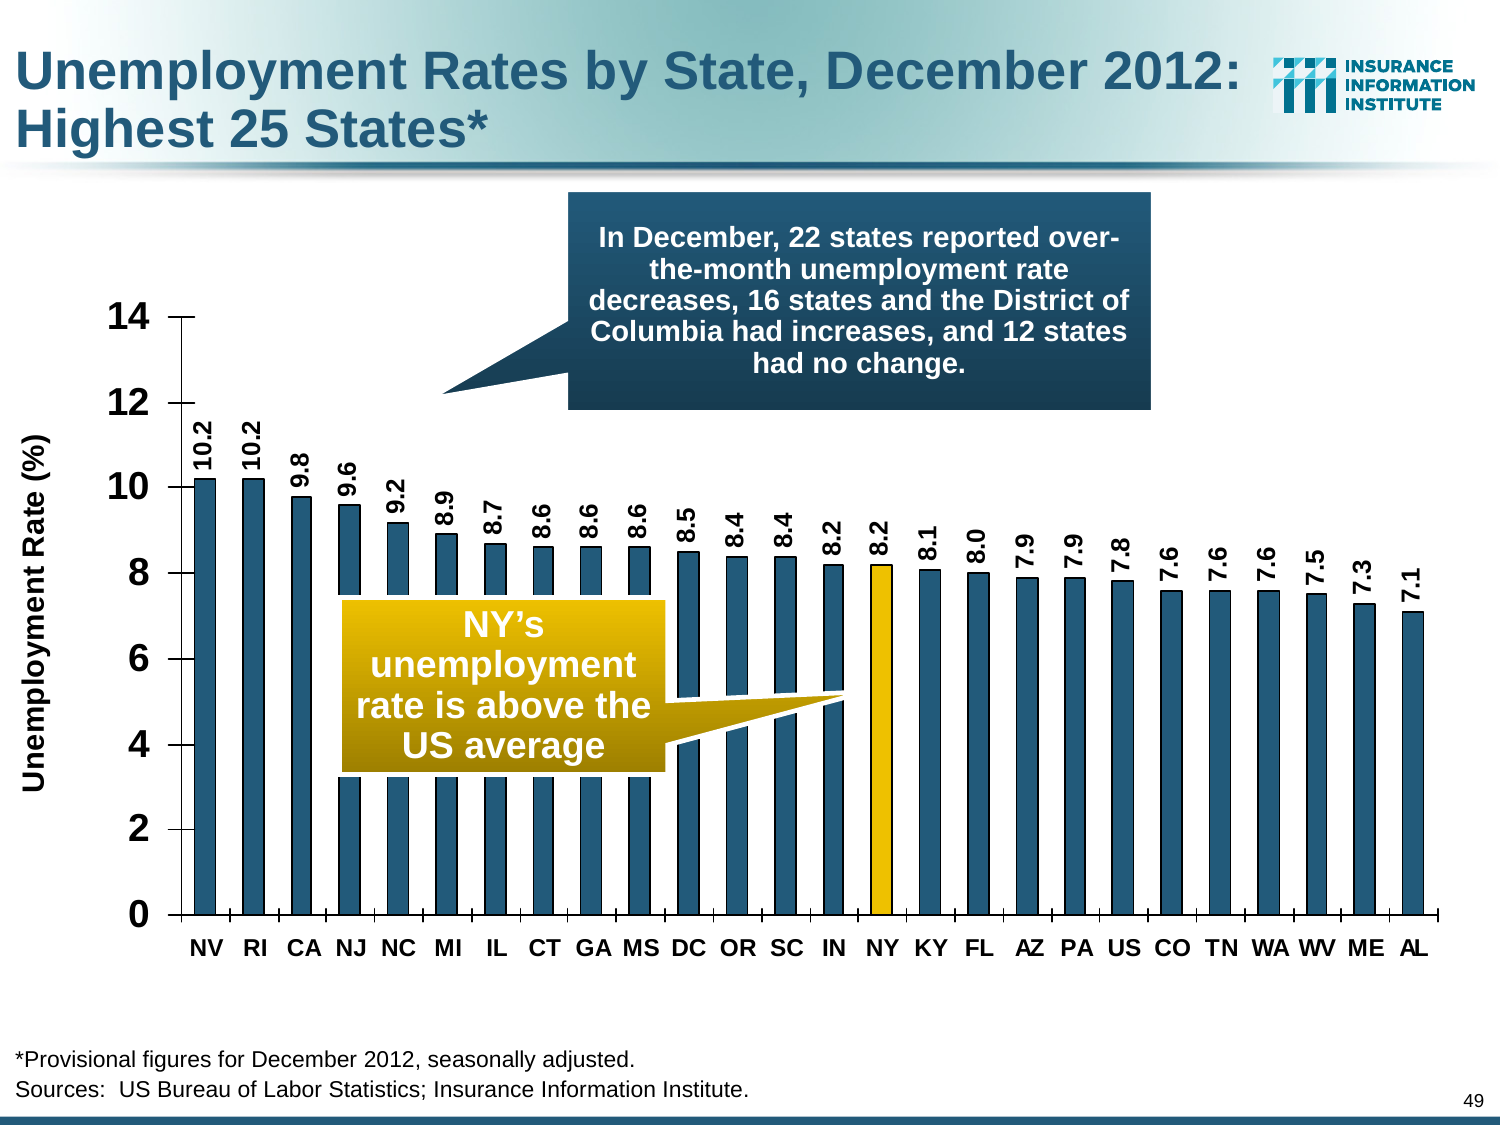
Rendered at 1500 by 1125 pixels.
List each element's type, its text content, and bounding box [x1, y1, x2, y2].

text_box *Provisional figures for December 2012, seasonally adjusted. Sources: US Bureau of Labor Statistics; Insurance Information Institute. [0, 1044, 1480, 1110]
text_box In December, 22 states reported over-the-month unemployment rate decreases, 16 states and the District of Columbia had increases, and 12 states had no change. [565, 189, 1154, 248]
title Unemployment Rates by State, December 2012: Highest 25 States* [0, 0, 1426, 168]
slide_number 49 [1410, 1091, 1485, 1112]
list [1, 250, 1500, 1031]
picture [0, 0, 1500, 189]
